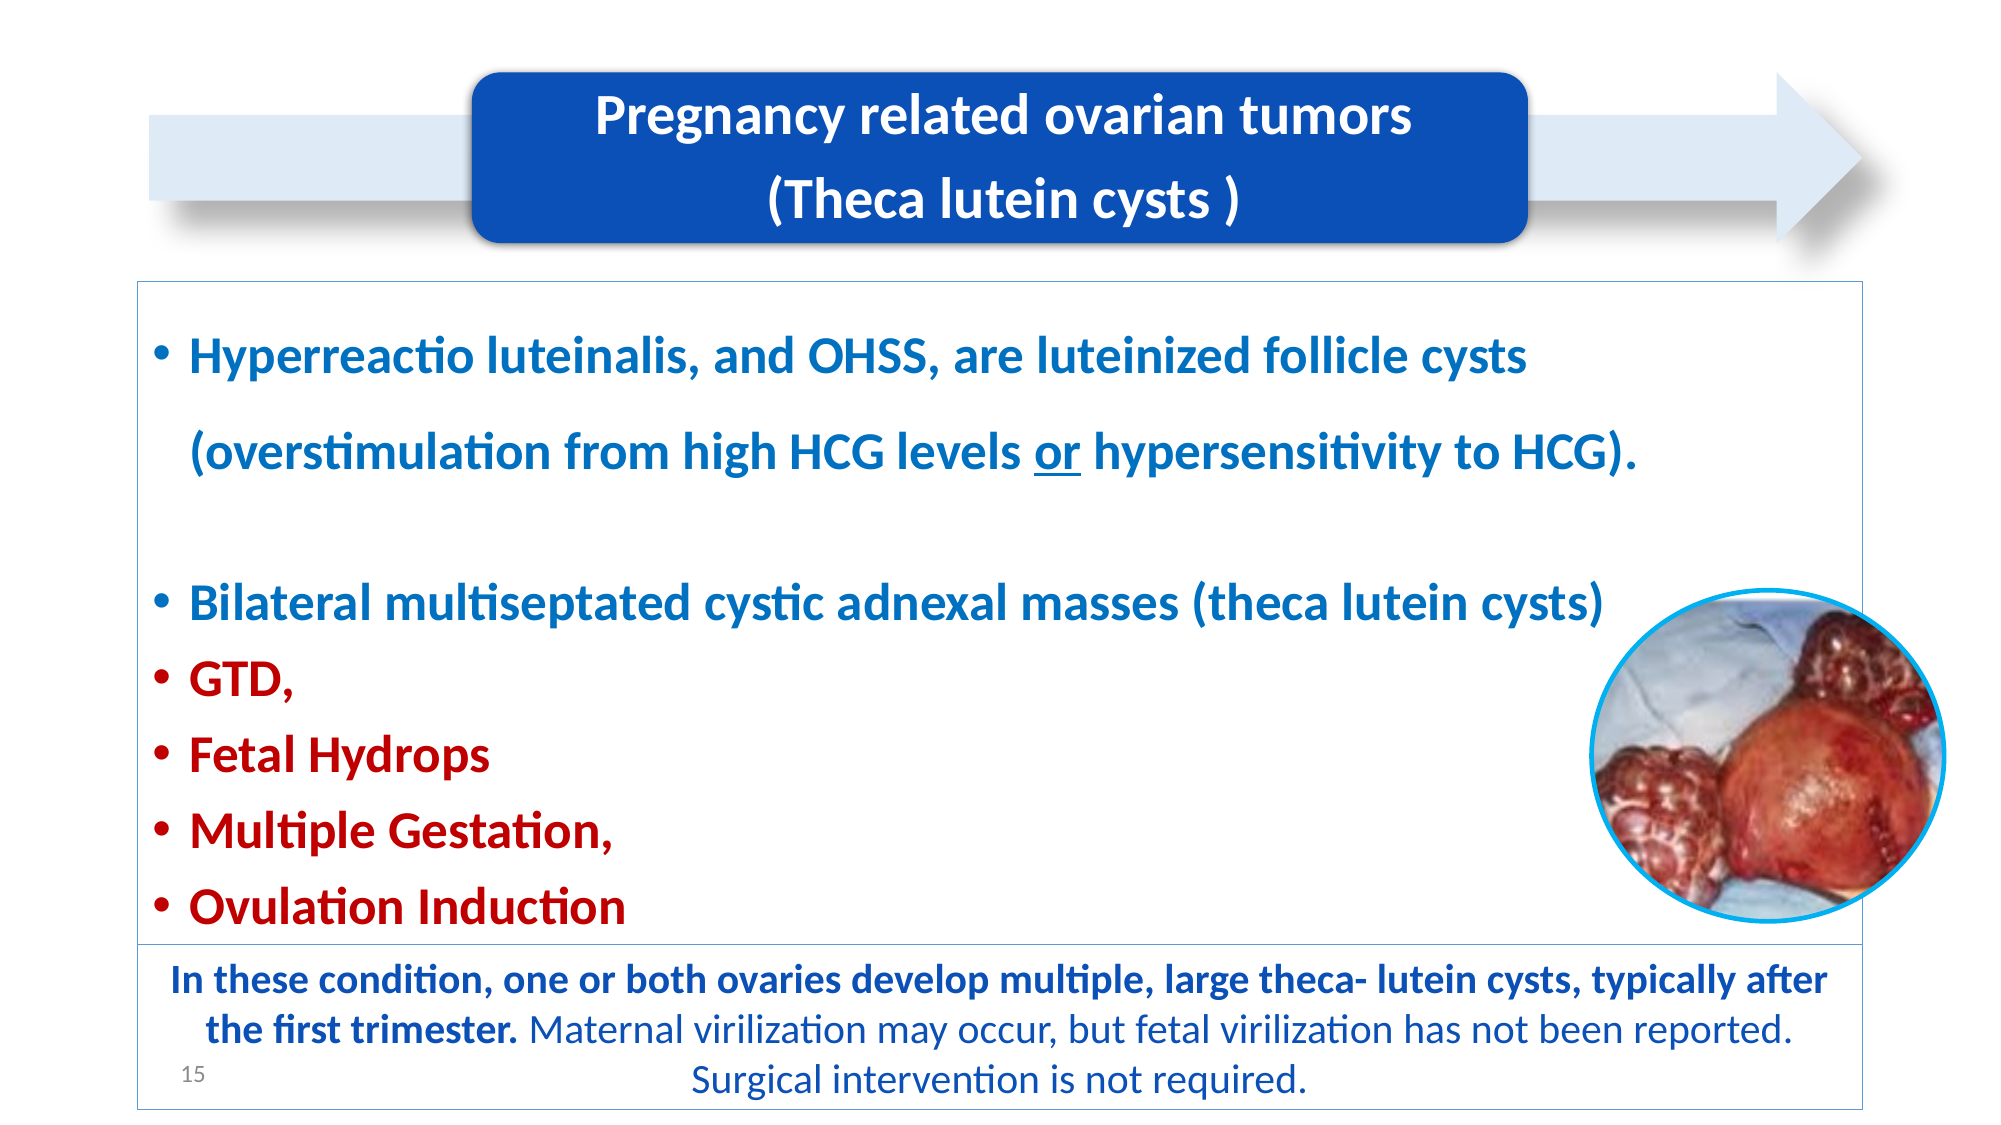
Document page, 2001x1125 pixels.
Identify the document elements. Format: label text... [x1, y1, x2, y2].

text_box [1590, 589, 1946, 923]
text_box In these condition, one or both ovaries develop multiple, large theca- lutein cysts, typically after the first trimester. Maternal virilization may occur, but fetal virilization has not been reported. Surgical intervention is not required. [137, 944, 1863, 1110]
slide_number 15 [165, 1042, 616, 1103]
list Hyperreactio luteinalis, and OHSS, are luteinized follicle cysts (overstimulation from high HCG levels or hypersensitivity to HCG). Bilateral multiseptated cystic adnexal masses (theca lutein cysts) GTD, Fetal Hydrops Multiple Gestation, Ovulation Induction [137, 281, 1863, 944]
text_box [137, 72, 1863, 244]
